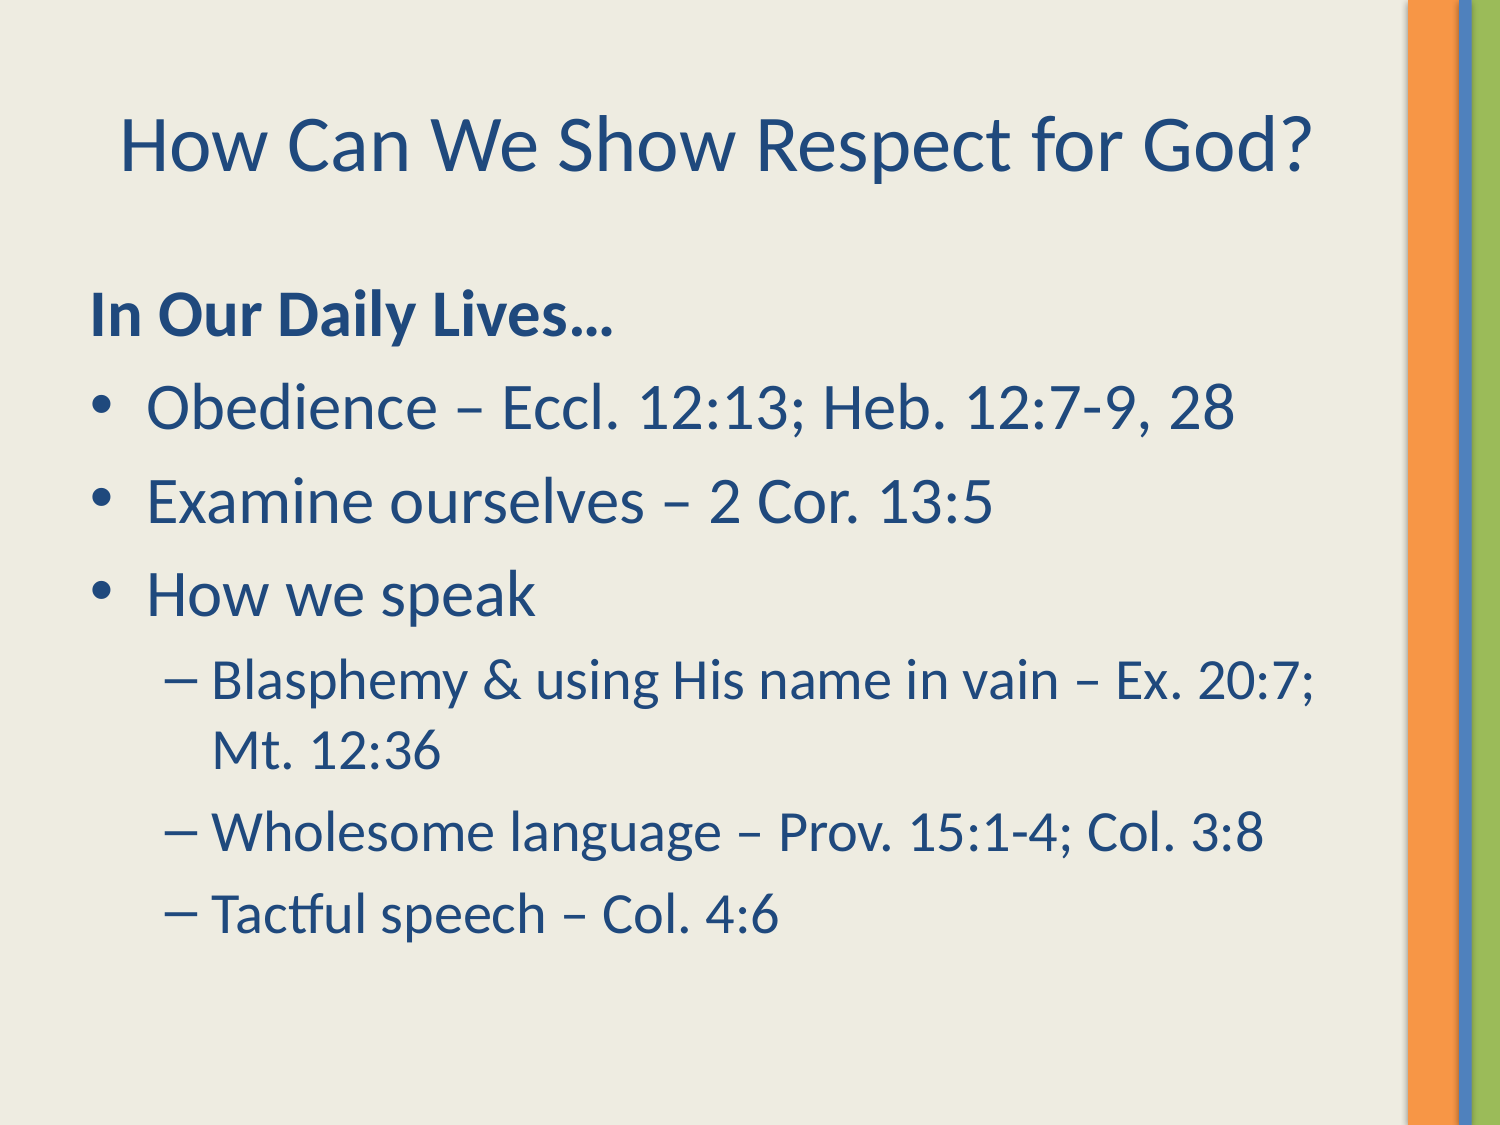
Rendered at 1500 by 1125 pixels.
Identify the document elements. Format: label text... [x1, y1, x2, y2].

title How Can We Show Respect for God? [75, 45, 1363, 233]
list In Our Daily Lives… Obedience – Eccl. 12:13; Heb. 12:7-9, 28 Examine ourselves – 2 Cor. 13:5 How we speak Blasphemy & using His name in vain – Ex. 20:7; Mt. 12:36 Wholesome language – Prov. 15:1-4; Col. 3:8 Tactful speech – Col. 4:6 [75, 262, 1363, 1005]
